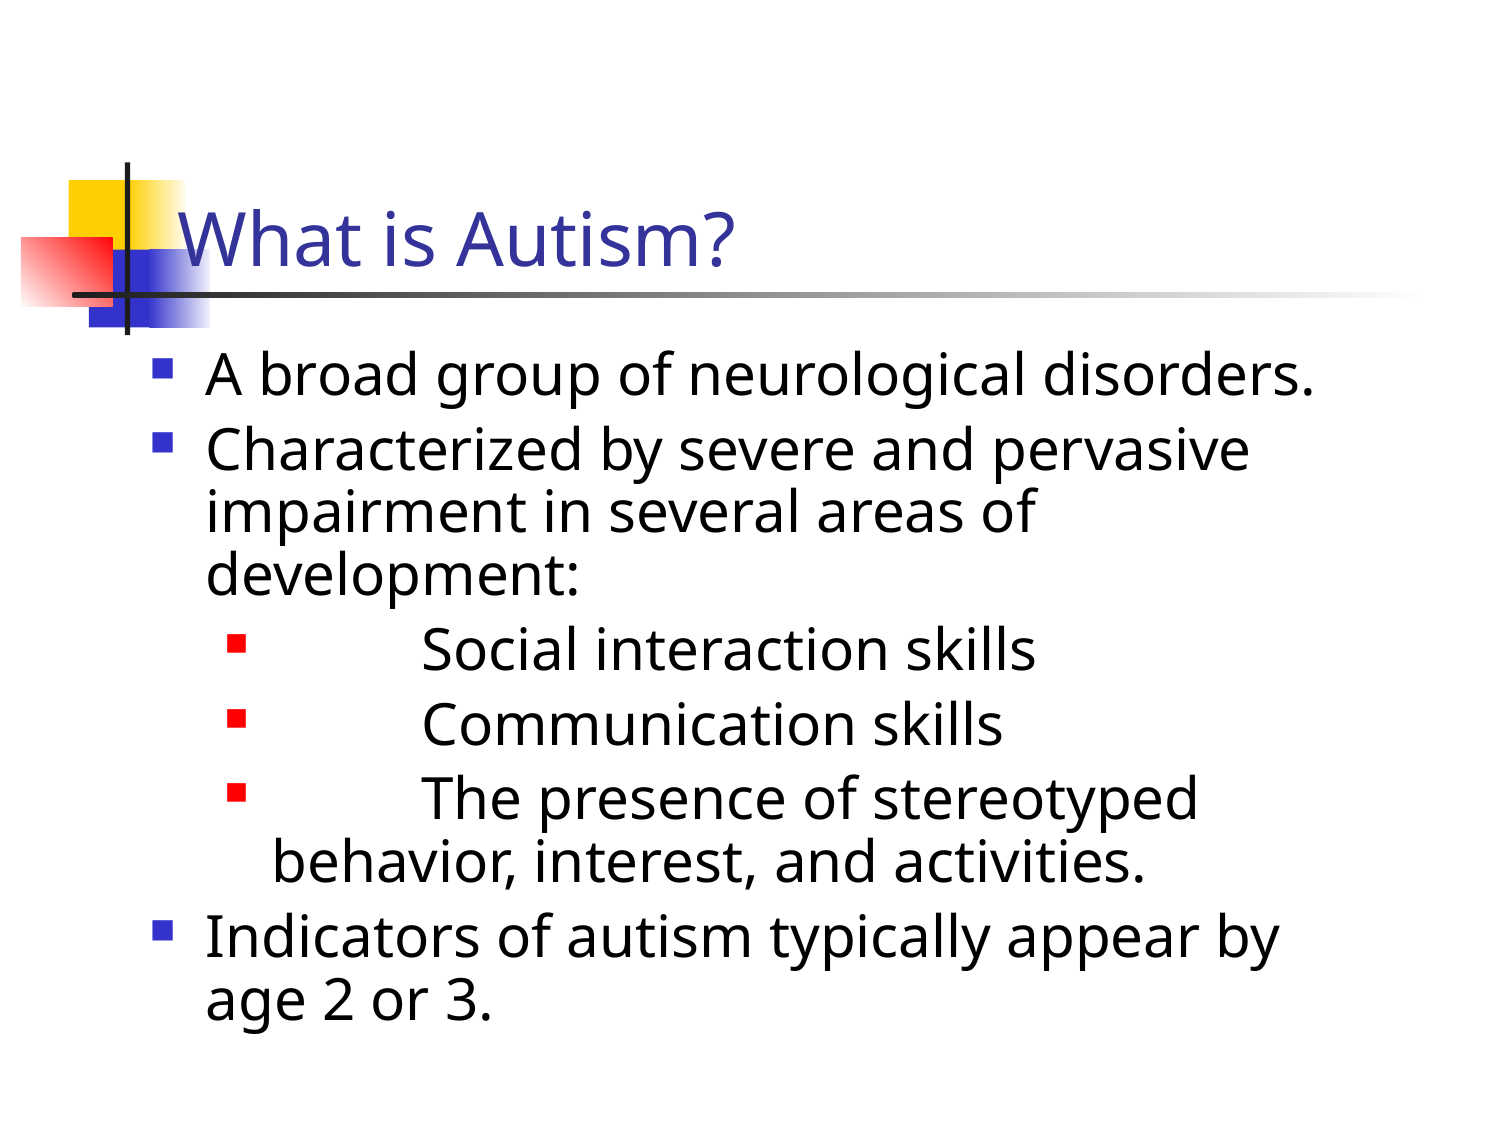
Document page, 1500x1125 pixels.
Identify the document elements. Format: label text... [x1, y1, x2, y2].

list A broad group of neurological disorders. Characterized by severe and pervasive impairment in several areas of development: Social interaction skills Communication skills The presence of stereotyped behavior, interest, and activities. Indicators of autism typically appear by age 2 or 3. [134, 337, 1413, 1057]
title What is Autism? [162, 101, 1500, 289]
